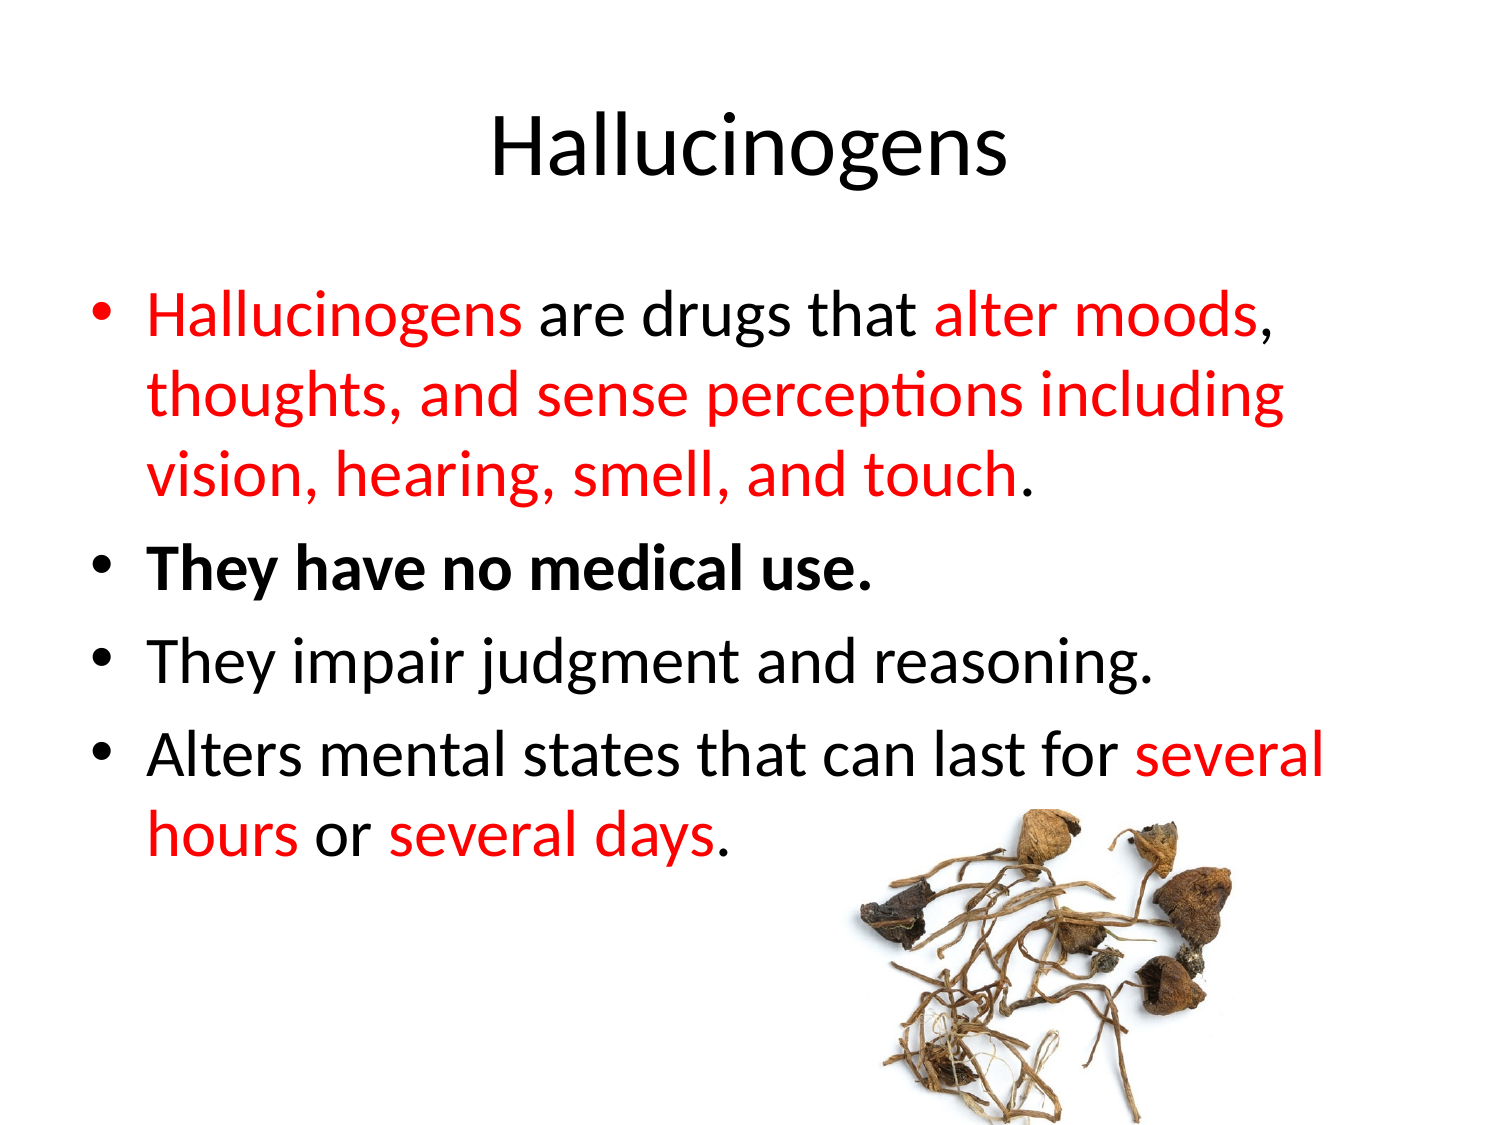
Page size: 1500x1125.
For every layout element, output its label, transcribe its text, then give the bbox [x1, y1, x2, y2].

picture [837, 809, 1301, 1125]
list Hallucinogens are drugs that alter moods, thoughts, and sense perceptions including vision, hearing, smell, and touch. They have no medical use. They impair judgment and reasoning. Alters mental states that can last for several hours or several days. [75, 262, 1425, 1005]
title Hallucinogens [75, 45, 1425, 233]
